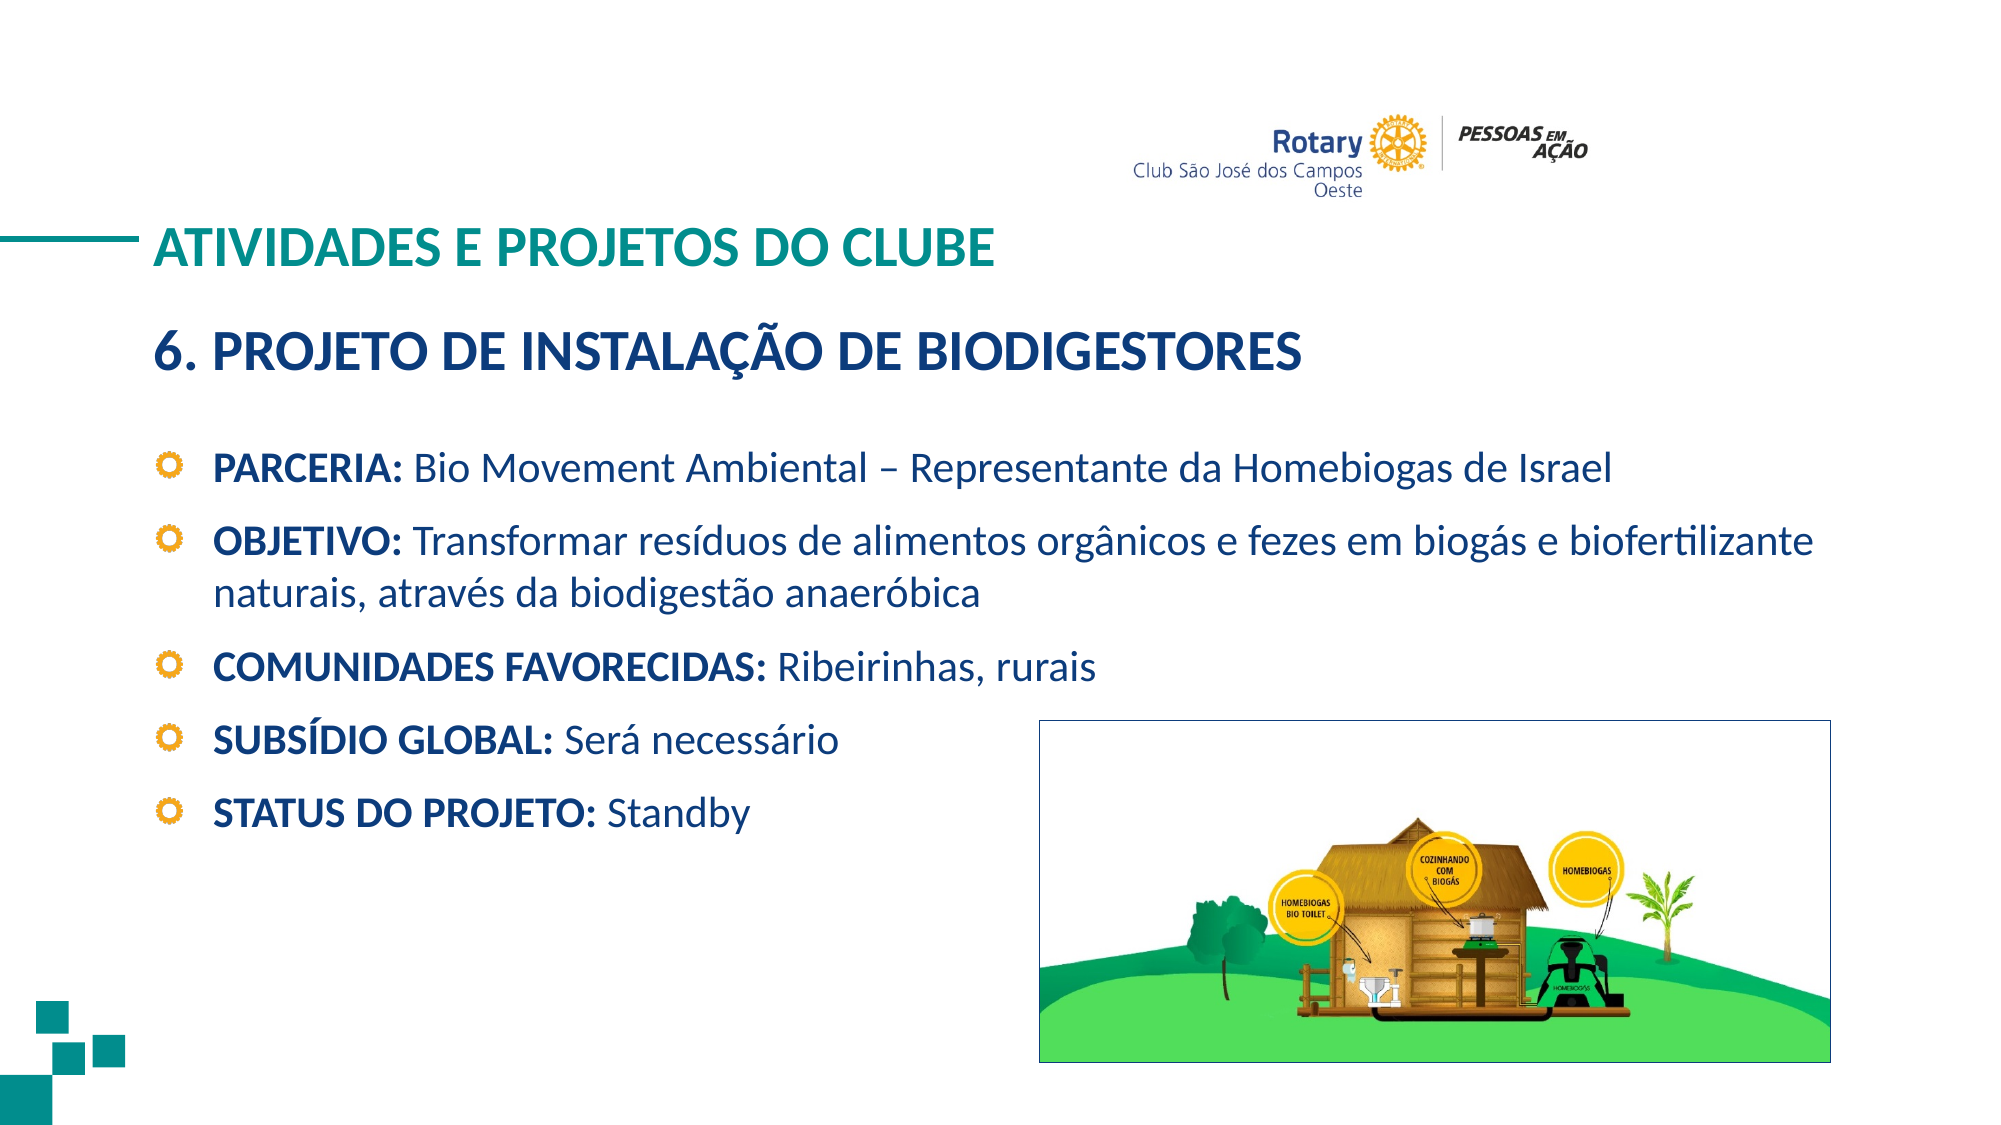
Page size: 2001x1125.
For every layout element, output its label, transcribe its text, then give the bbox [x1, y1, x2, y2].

text_box ATIVIDADES E PROJETOS DO CLUBE 6. PROJETO DE INSTALAÇÃO DE BIODIGESTORES PARCERIA: Bio Movement Ambiental – Representante da Homebiogas de Israel OBJETIVO: Transformar resíduos de alimentos orgânicos e fezes em biogás e biofertilizante naturais, através da biodigestão anaeróbica COMUNIDADES FAVORECIDAS: Ribeirinhas, rurais SUBSÍDIO GLOBAL: Será necessário STATUS DO PROJETO: Standby [139, 200, 1970, 1075]
picture [154, 795, 185, 826]
picture [154, 648, 185, 680]
picture [1039, 720, 1831, 1063]
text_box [0, 1001, 126, 1125]
picture [154, 522, 185, 554]
picture [1017, 22, 1887, 259]
picture [154, 449, 185, 480]
picture [154, 721, 185, 753]
